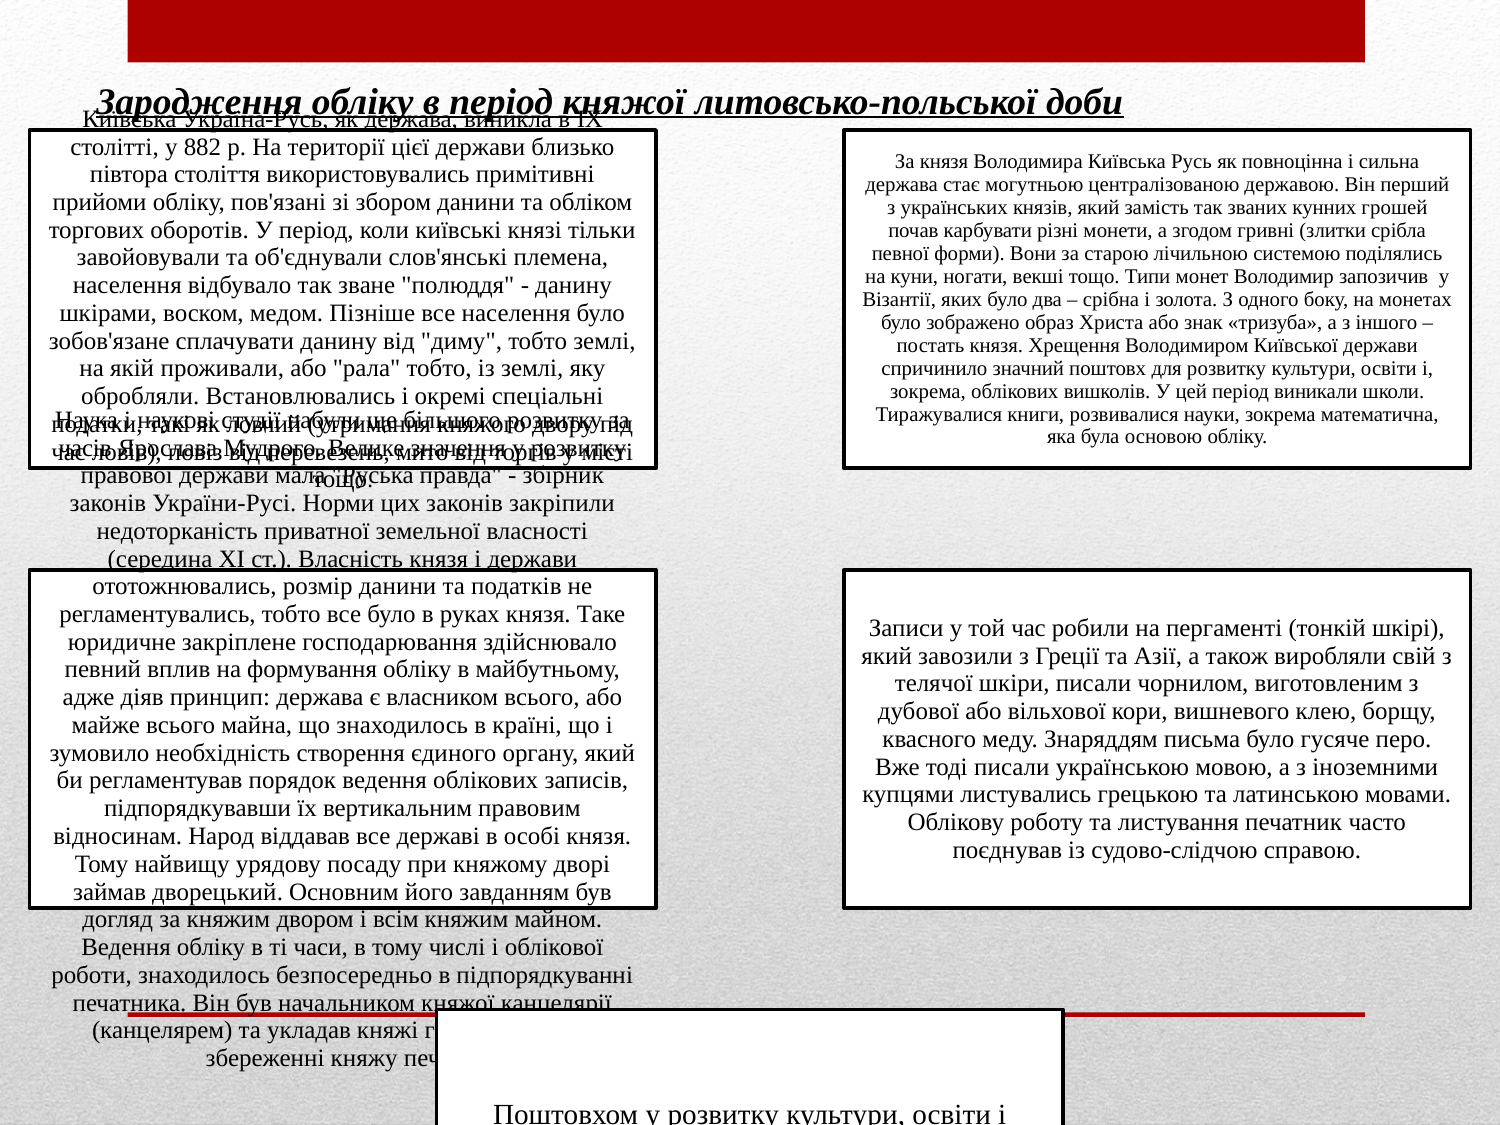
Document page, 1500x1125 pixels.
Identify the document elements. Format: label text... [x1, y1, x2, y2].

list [28, 129, 1472, 1095]
text_box Зародження обліку в період княжої литовсько-польської доби [81, 69, 1382, 129]
